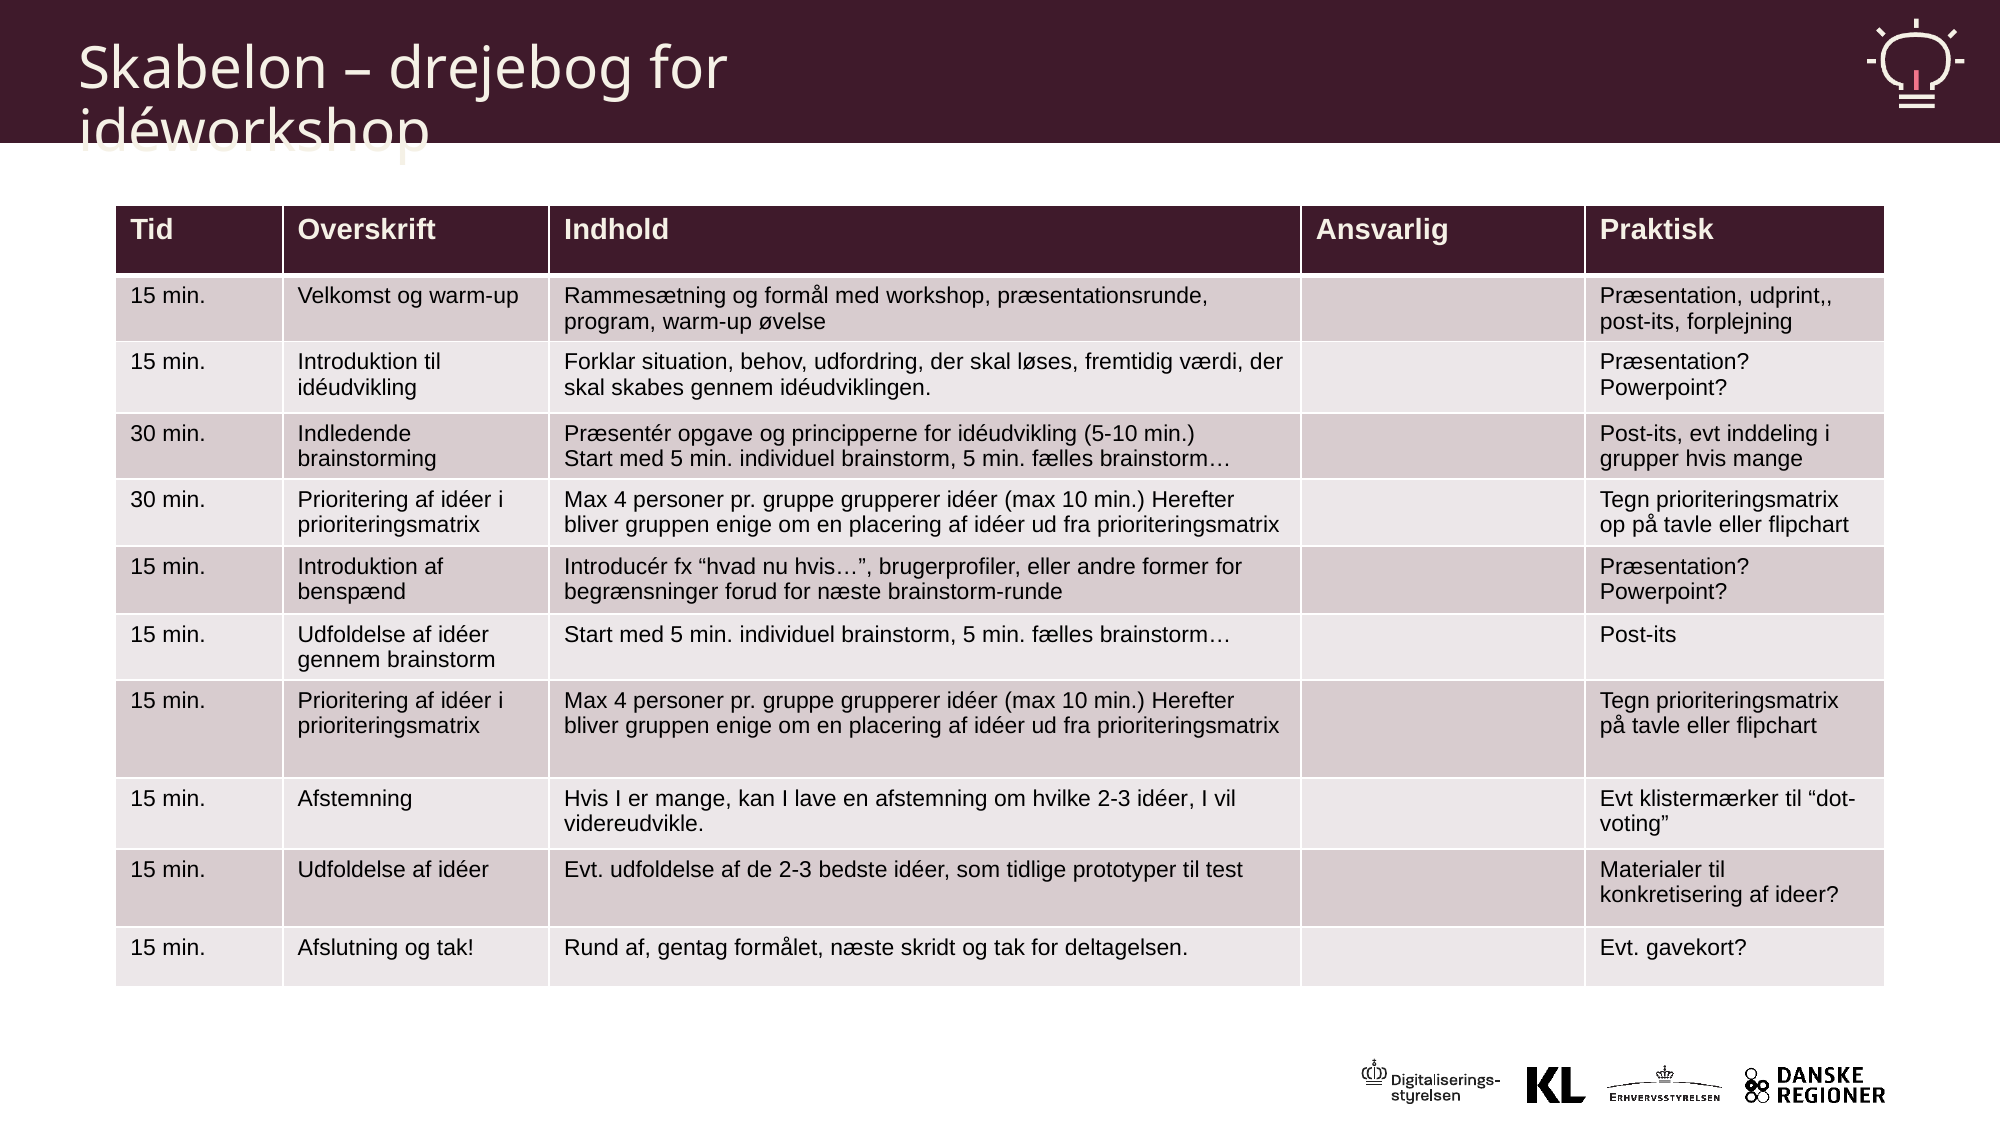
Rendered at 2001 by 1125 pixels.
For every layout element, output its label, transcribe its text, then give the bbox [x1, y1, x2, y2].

table_cell Hvis I er mange, kan I lave en afstemning om hvilke 2-3 idéer, I vil videreudvikle. [550, 779, 1300, 848]
table_cell Præsentation, udprint,, post-its, forplejning [1586, 278, 1884, 341]
table_cell Materialer til konkretisering af ideer? [1586, 850, 1884, 926]
table_cell Evt. gavekort? [1586, 928, 1884, 986]
table_cell [1302, 928, 1584, 986]
table_cell Introduktion af benspænd [284, 547, 548, 613]
table_cell Prioritering af idéer i prioriteringsmatrix [284, 480, 548, 545]
picture [1607, 1065, 1722, 1102]
table_header Overskrift [284, 206, 548, 273]
table_cell Afstemning [284, 779, 548, 848]
table_cell [1302, 615, 1584, 679]
table_header Praktisk [1586, 206, 1884, 273]
text_box [0, 0, 2000, 143]
table_cell Udfoldelse af idéer gennem brainstorm [284, 615, 548, 679]
table_cell Indledende brainstorming [284, 414, 548, 478]
table_cell Præsentér opgave og principperne for idéudvikling (5-10 min.) Start med 5 min. individuel brainstorm, 5 min. fælles brainstorm… [550, 414, 1300, 478]
table_cell Evt klistermærker til “dot-voting” [1586, 779, 1884, 848]
table_cell 15 min. [116, 681, 282, 777]
table_cell Start med 5 min. individuel brainstorm, 5 min. fælles brainstorm… [550, 615, 1300, 679]
table_cell Tegn prioriteringsmatrix op på tavle eller flipchart [1586, 480, 1884, 545]
table_cell Evt. udfoldelse af de 2-3 bedste idéer, som tidlige prototyper til test [550, 850, 1300, 926]
table_cell Afslutning og tak! [284, 928, 548, 986]
table_cell [1302, 414, 1584, 478]
table_cell 15 min. [116, 928, 282, 986]
table_cell 15 min. [116, 850, 282, 926]
table_cell 15 min. [116, 615, 282, 679]
table_cell [1302, 681, 1584, 777]
table_cell 30 min. [116, 414, 282, 478]
table_cell Velkomst og warm-up [284, 278, 548, 341]
table_cell 15 min. [116, 547, 282, 613]
table_cell 15 min. [116, 278, 282, 341]
table_cell Forklar situation, behov, udfordring, der skal løses, fremtidig værdi, der skal skabes gennem idéudviklingen. [550, 342, 1300, 412]
picture [1358, 1056, 1504, 1109]
table_cell [1302, 779, 1584, 848]
table_cell Post-its, evt inddeling i grupper hvis mange [1586, 414, 1884, 478]
table_cell [1302, 480, 1584, 545]
picture [1745, 1066, 1885, 1103]
table_cell 15 min. [116, 779, 282, 848]
table_header Tid [116, 206, 282, 273]
table_cell 30 min. [116, 480, 282, 545]
table_cell Udfoldelse af idéer [284, 850, 548, 926]
table_cell Post-its [1586, 615, 1884, 679]
picture [1527, 1066, 1587, 1103]
table_cell Prioritering af idéer i prioriteringsmatrix [284, 681, 548, 777]
table_cell [1302, 342, 1584, 412]
table_cell Rammesætning og formål med workshop, præsentationsrunde, program, warm-up øvelse [550, 278, 1300, 341]
picture [1860, 14, 1968, 122]
table_header Indhold [550, 206, 1300, 273]
table_cell Præsentation? Powerpoint? [1586, 547, 1884, 613]
table_cell Præsentation? Powerpoint? [1586, 342, 1884, 412]
table_cell Rund af, gentag formålet, næste skridt og tak for deltagelsen. [550, 928, 1300, 986]
table_cell [1302, 850, 1584, 926]
table_cell Tegn prioriteringsmatrix på tavle eller flipchart [1586, 681, 1884, 777]
table_cell Max 4 personer pr. gruppe grupperer idéer (max 10 min.) Herefter bliver gruppen enige om en placering af idéer ud fra prioriteringsmatrix [550, 681, 1300, 777]
table_cell [1302, 547, 1584, 613]
title Skabelon – drejebog for idéworkshop [78, 37, 1228, 98]
table_cell Introduktion til idéudvikling [284, 342, 548, 412]
table_cell Max 4 personer pr. gruppe grupperer idéer (max 10 min.) Herefter bliver gruppen enige om en placering af idéer ud fra prioriteringsmatrix [550, 480, 1300, 545]
table_cell [1302, 278, 1584, 341]
table_cell Introducér fx “hvad nu hvis…”, brugerprofiler, eller andre former for begrænsninger forud for næste brainstorm-runde [550, 547, 1300, 613]
table_cell 15 min. [116, 342, 282, 412]
table_header Ansvarlig [1302, 206, 1584, 273]
